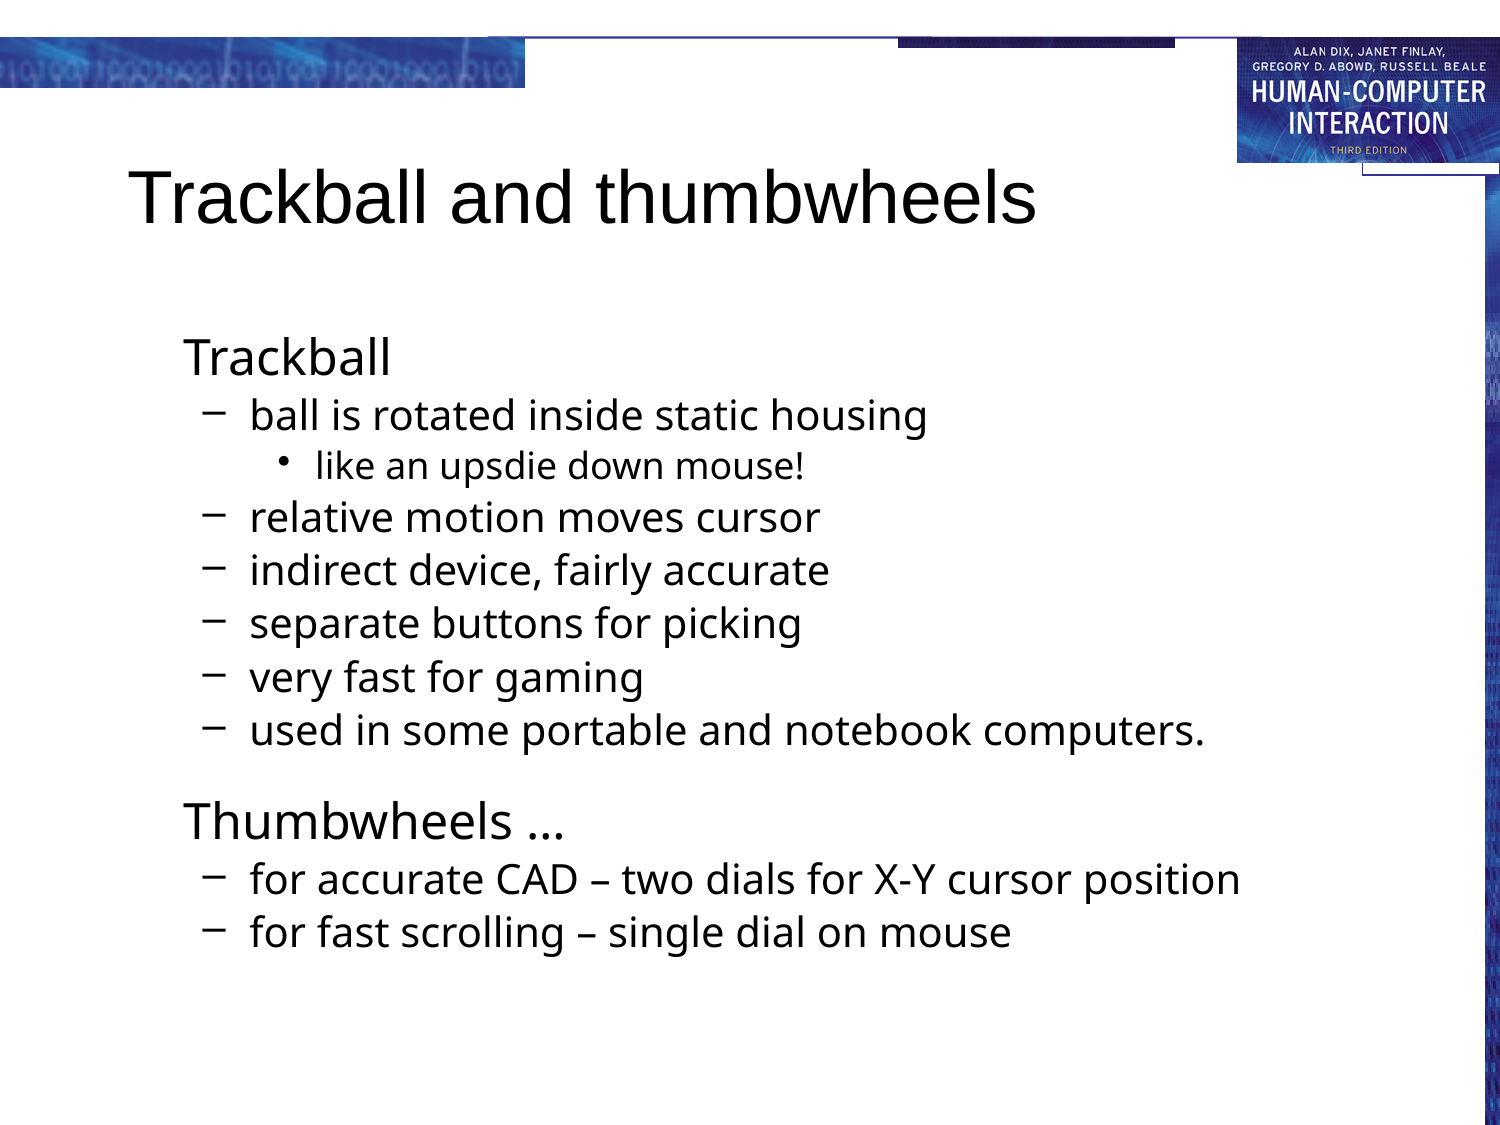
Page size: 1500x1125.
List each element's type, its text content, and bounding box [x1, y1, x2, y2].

list Trackball ball is rotated inside static housing like an upsdie down mouse! relative motion moves cursor indirect device, fairly accurate separate buttons for picking very fast for gaming used in some portable and notebook computers. Thumbwheels … for accurate CAD – two dials for X-Y cursor position for fast scrolling – single dial on mouse [112, 324, 1388, 1000]
picture [898, 37, 1175, 48]
title Trackball and thumbwheels [112, 99, 1238, 288]
picture [0, 37, 525, 88]
picture [1237, 37, 1500, 163]
picture [1485, 176, 1500, 1125]
